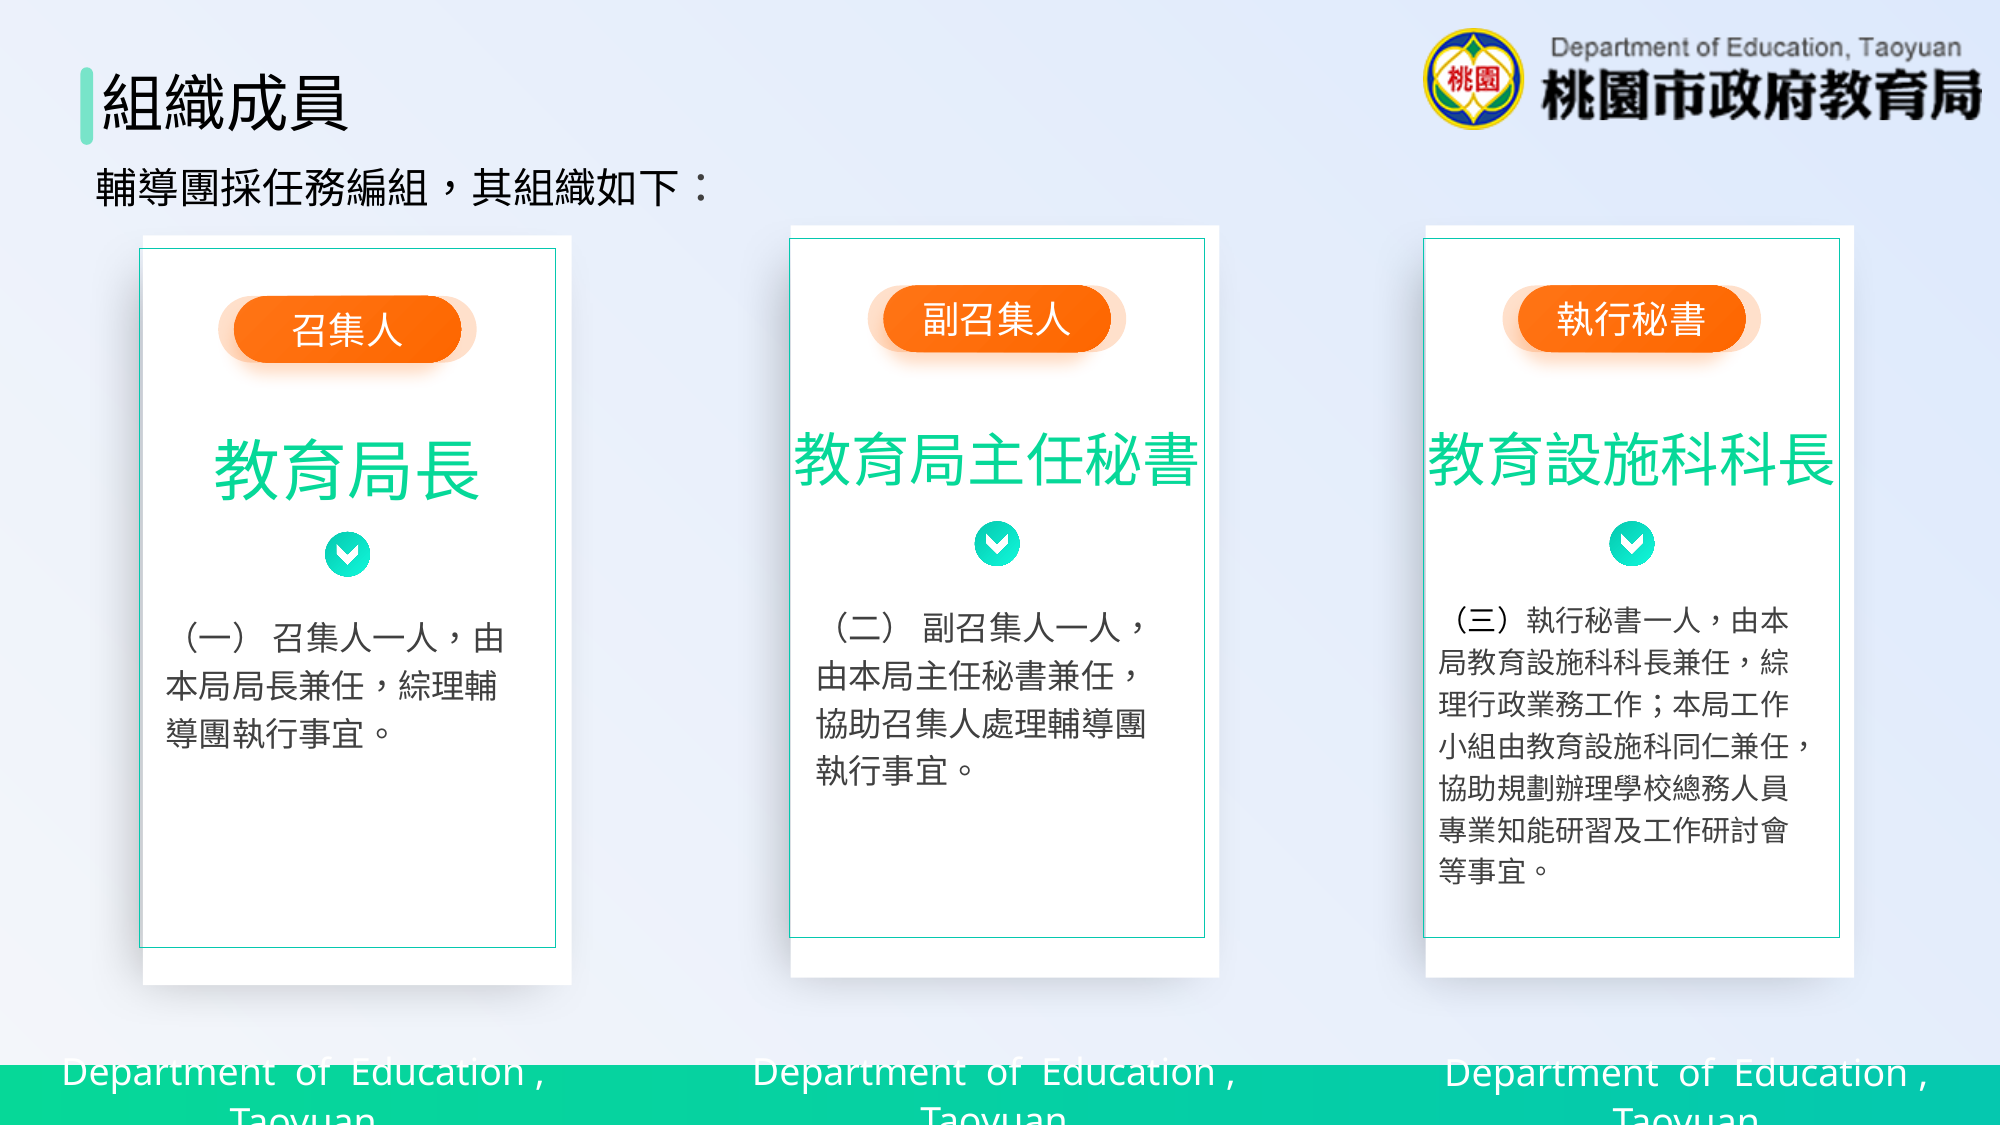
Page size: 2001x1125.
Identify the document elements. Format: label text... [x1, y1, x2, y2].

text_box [789, 225, 1220, 978]
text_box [1423, 225, 1855, 978]
text_box 輔導團採任務編組，其組織如下： [80, 144, 774, 236]
picture [1423, 28, 1982, 130]
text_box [139, 235, 572, 986]
list 組織成員 [86, 60, 1000, 152]
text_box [0, 1061, 2000, 1125]
